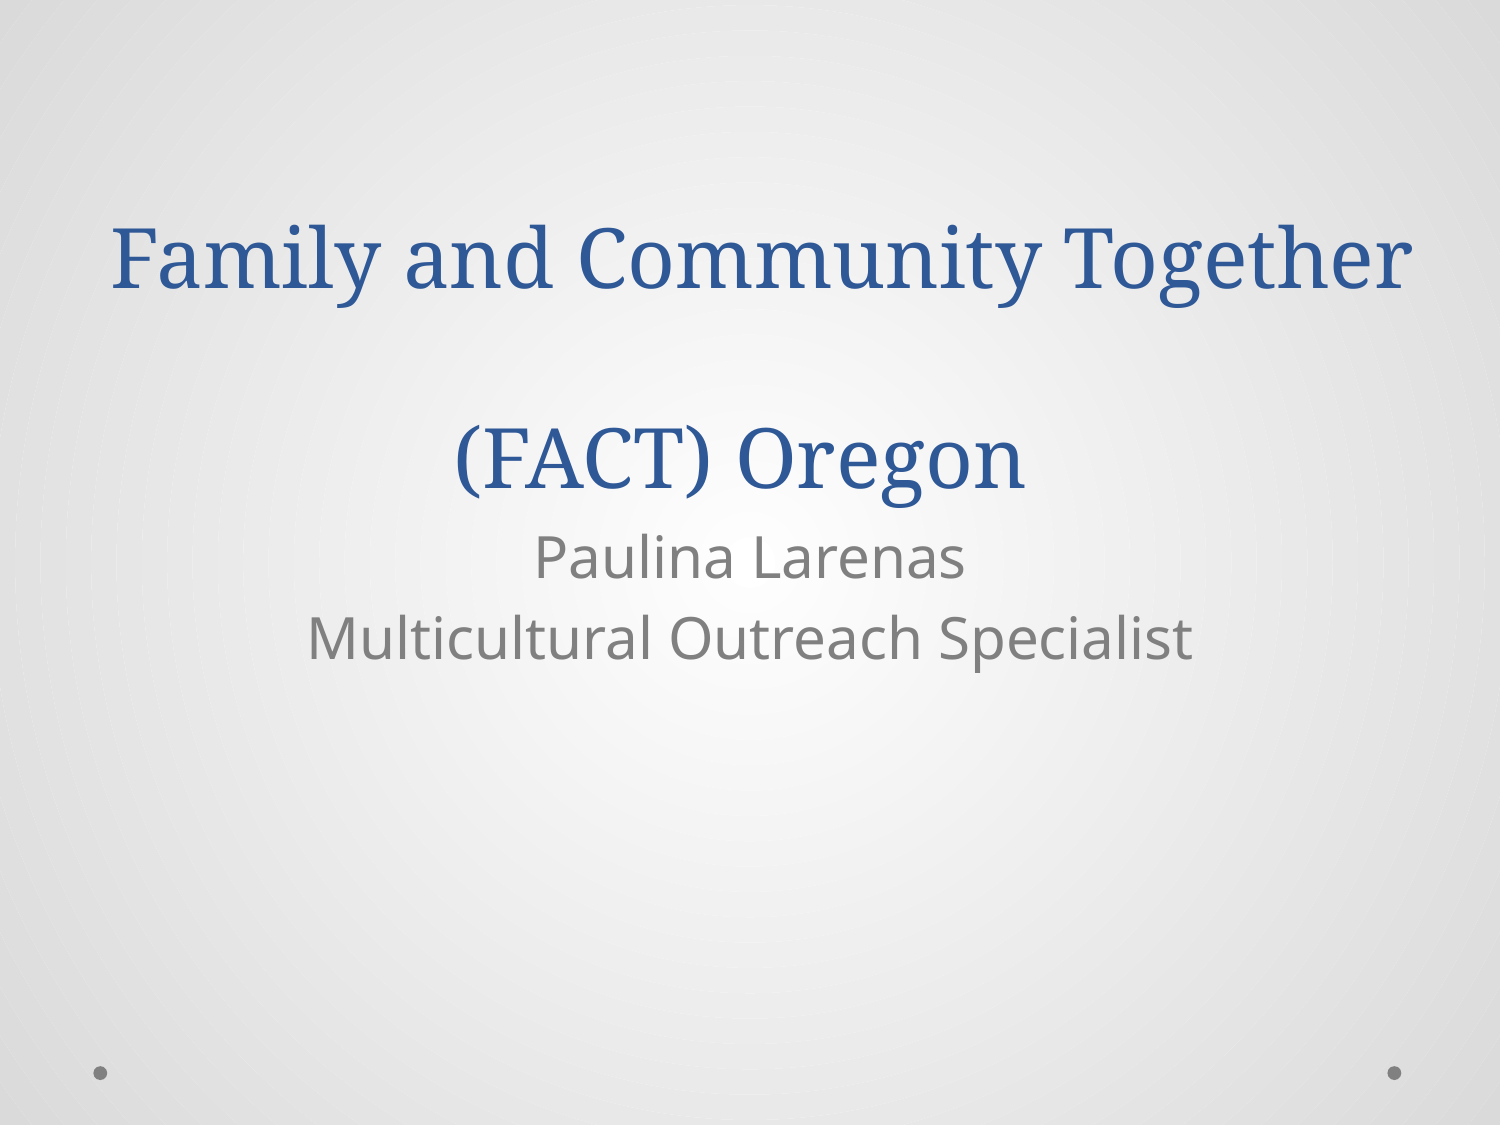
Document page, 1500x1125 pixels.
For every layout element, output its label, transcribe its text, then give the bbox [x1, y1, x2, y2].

list Paulina Larenas Multicultural Outreach Specialist [75, 512, 1425, 1005]
title Family and Community Together (FACT) Oregon [87, 249, 1438, 513]
